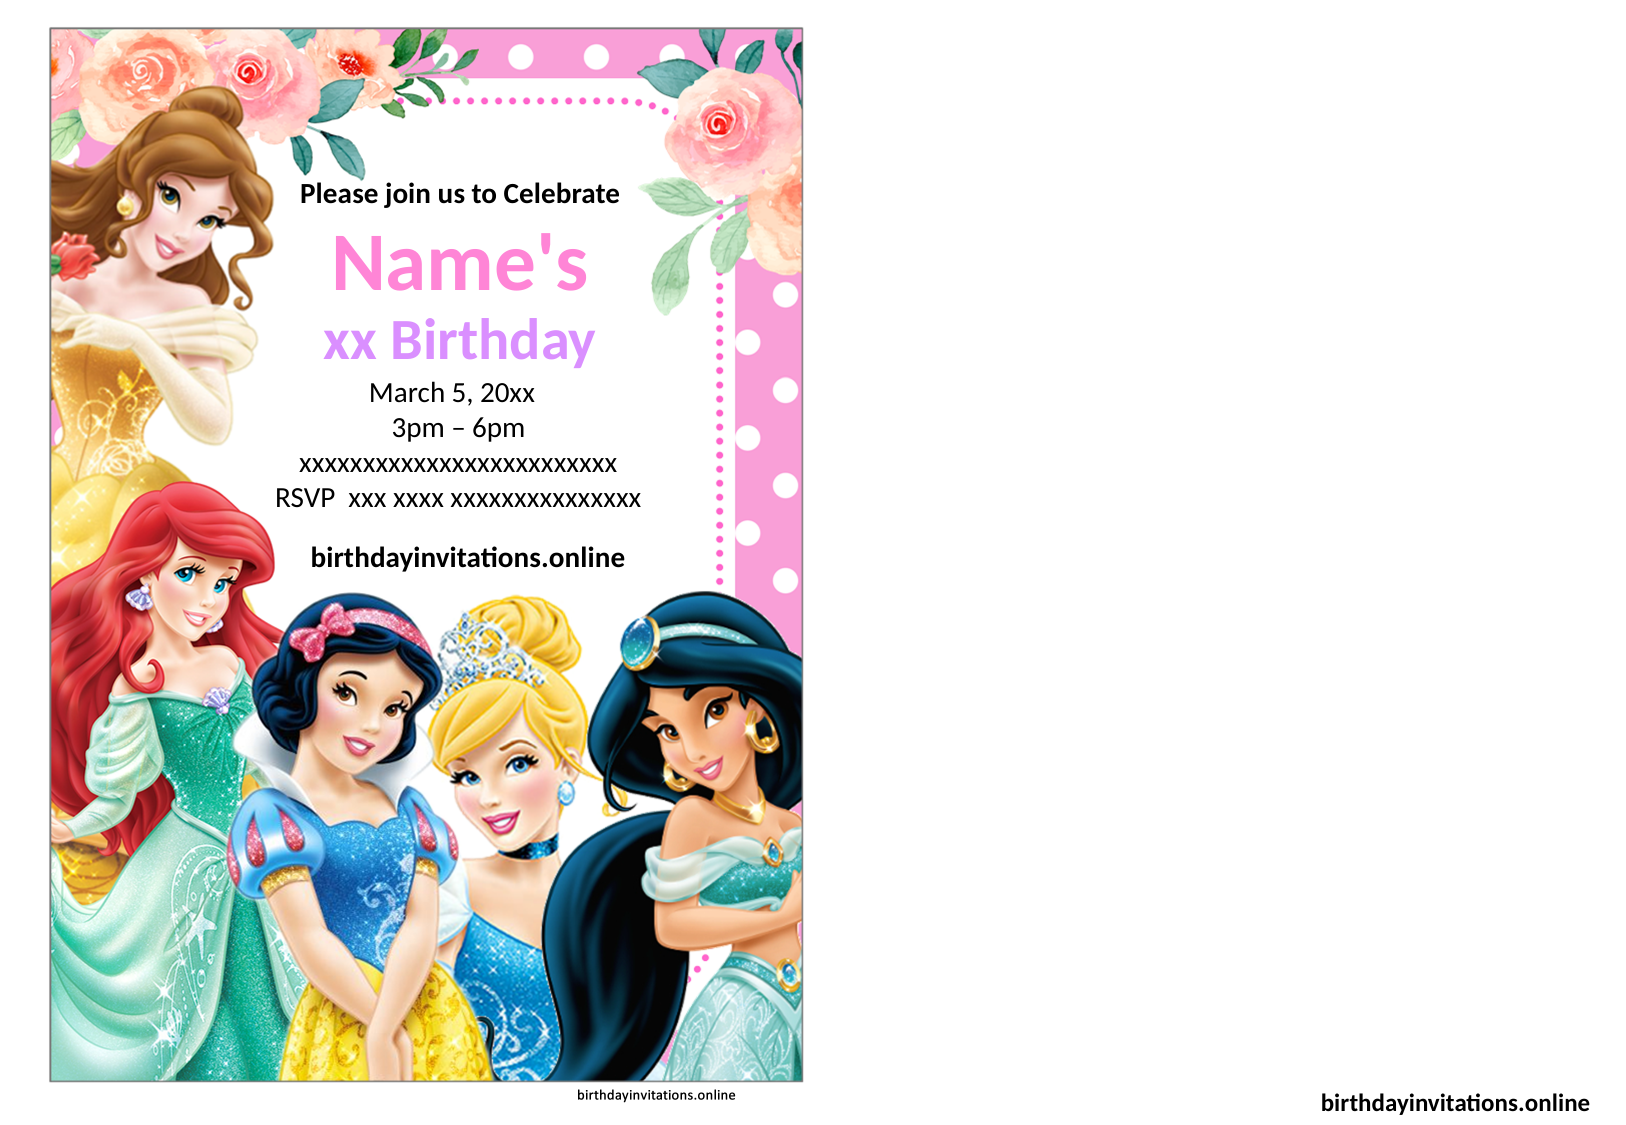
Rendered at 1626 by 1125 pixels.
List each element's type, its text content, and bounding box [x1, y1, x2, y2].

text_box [27, 13, 825, 1106]
text_box birthdayinvitations.online [1306, 1079, 1606, 1125]
